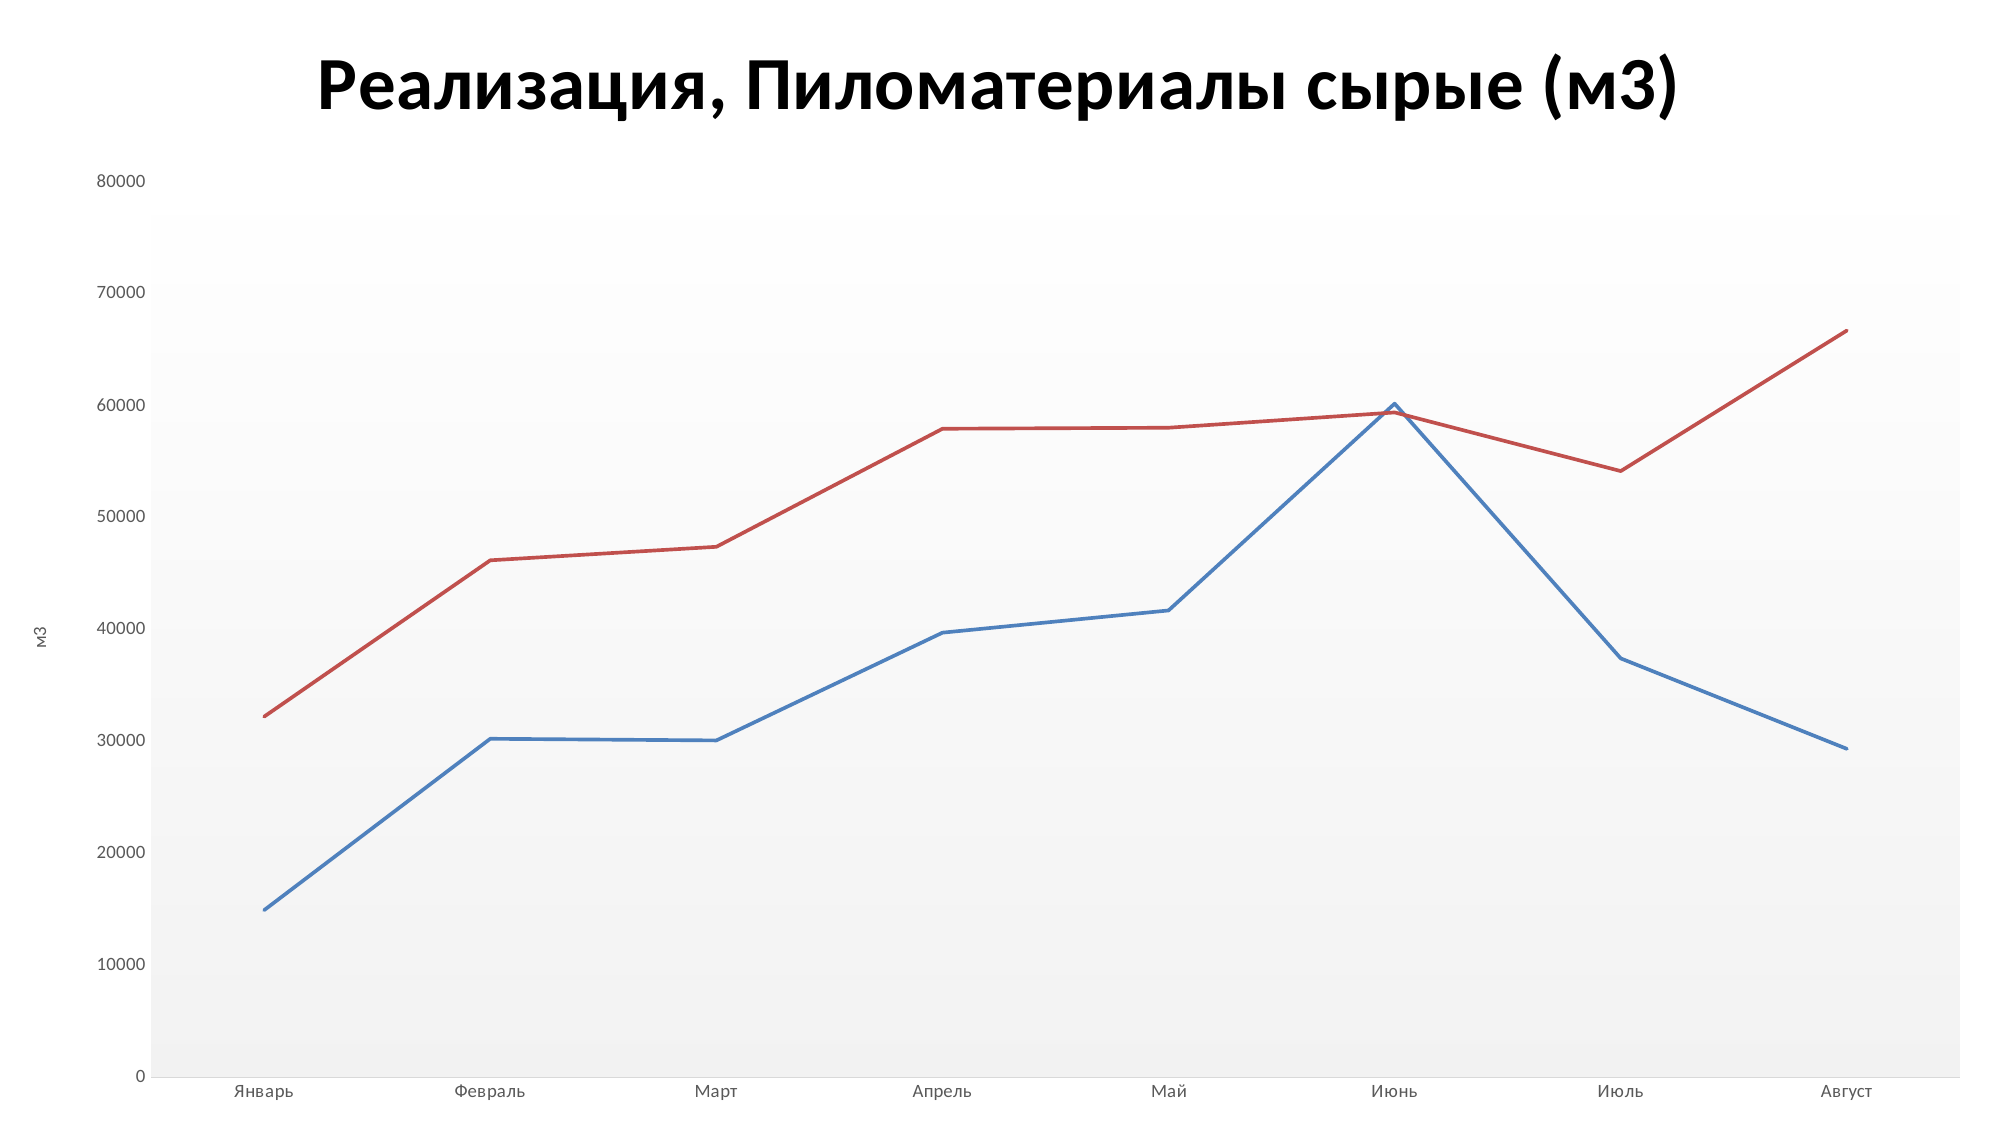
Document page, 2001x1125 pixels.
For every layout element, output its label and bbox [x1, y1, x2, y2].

chart [0, 0, 2000, 1125]
